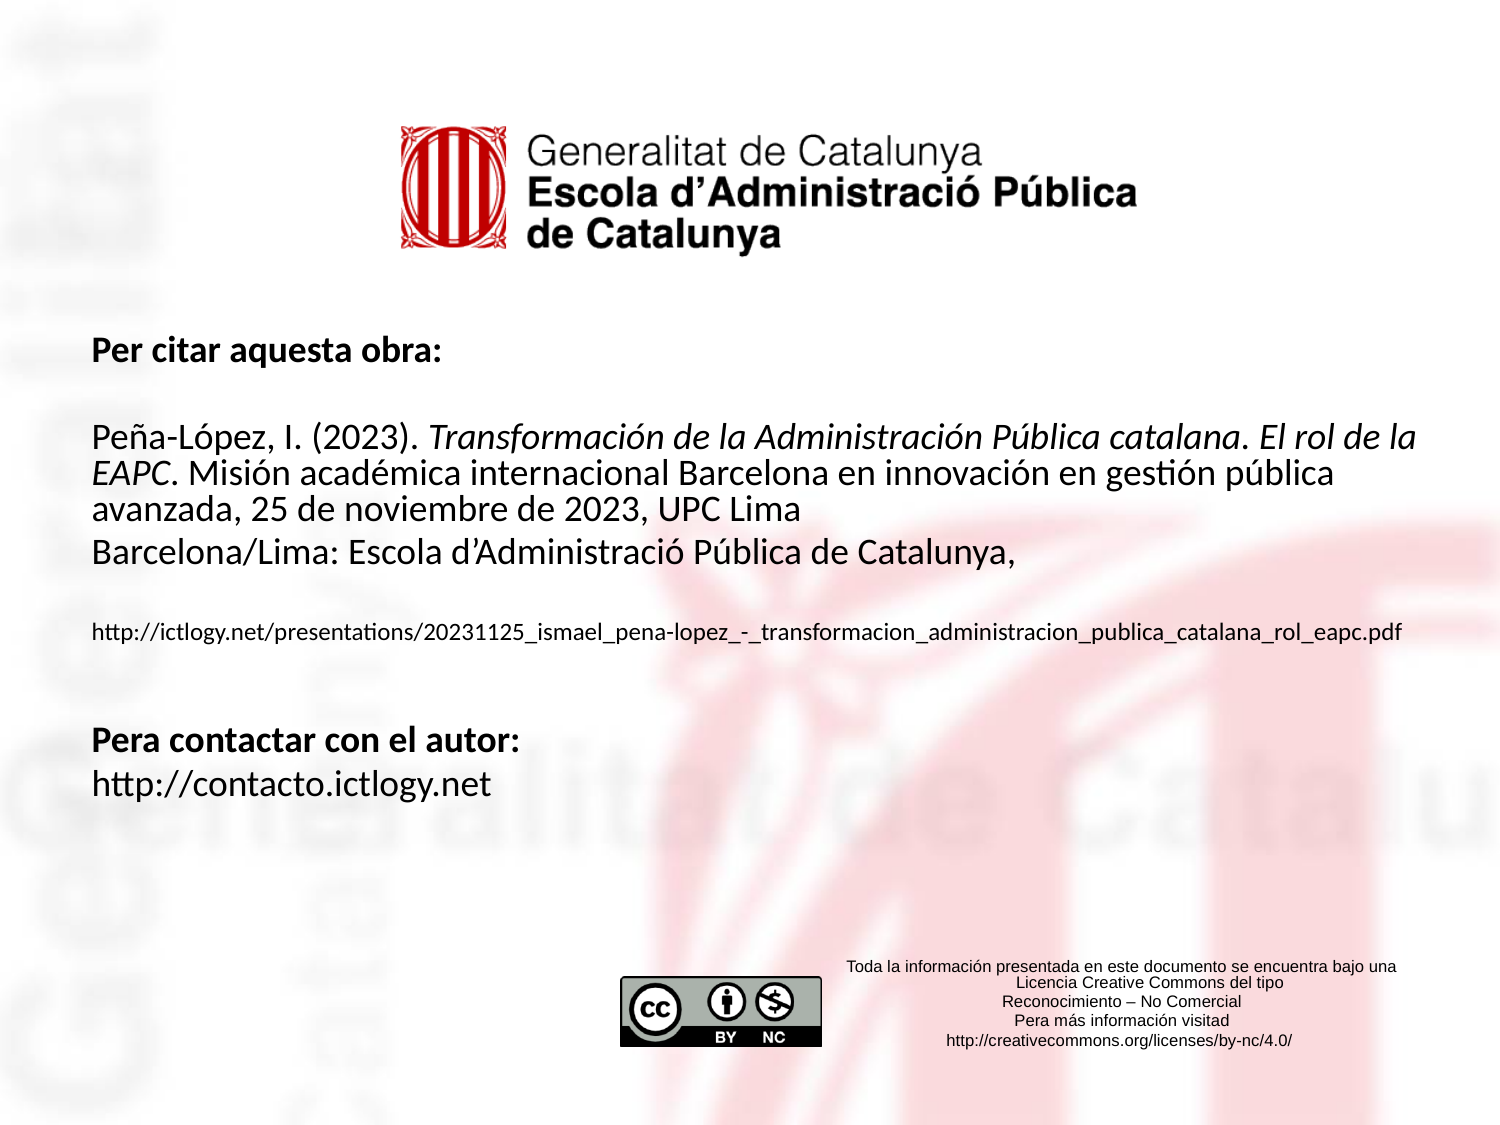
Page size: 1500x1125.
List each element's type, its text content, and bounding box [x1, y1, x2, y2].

picture [0, 0, 1500, 1125]
text_box [620, 940, 1431, 1083]
text_box Per citar aquesta obra: Peña-López, I. (2023). Transformación de la Administración Pública catalana. El rol de la EAPC. Misión académica internacional Barcelona en innovación en gestión pública avanzada, 25 de noviembre de 2023, UPC Lima Barcelona/Lima: Escola d’Administració Pública de Catalunya, http://ictlogy.net/presentations/20231125_ismael_pena-lopez_-_transformacion_administracion_publica_catalana_rol_eapc.pdf Pera contactar con el autor: http://contacto.ictlogy.net [76, 326, 1500, 906]
